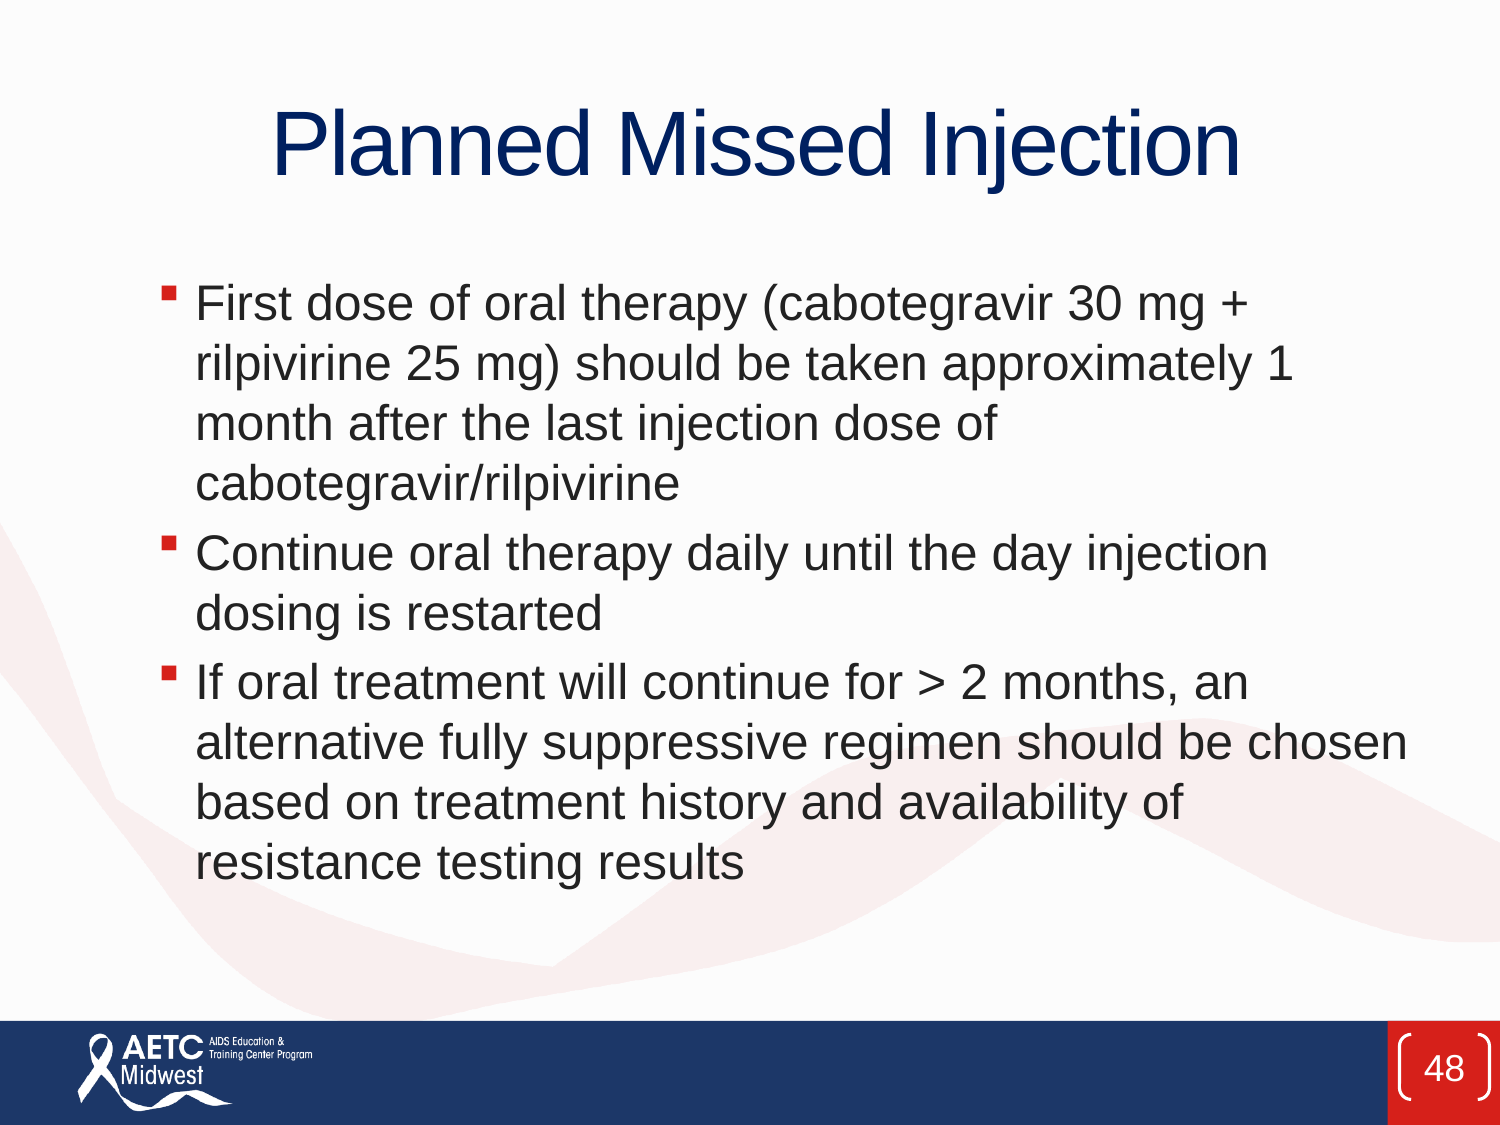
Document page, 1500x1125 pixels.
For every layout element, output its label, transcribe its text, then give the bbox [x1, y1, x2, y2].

title Planned Missed Injection [75, 45, 1440, 233]
picture [76, 1032, 313, 1113]
list First dose of oral therapy (cabotegravir 30 mg + rilpivirine 25 mg) should be taken approximately 1 month after the last injection dose of cabotegravir/rilpivirine Continue oral therapy daily until the day injection dosing is restarted If oral treatment will continue for > 2 months, an alternative fully suppressive regimen should be chosen based on treatment history and availability of resistance testing results [75, 262, 1440, 979]
slide_number 48 [1397, 1032, 1492, 1101]
